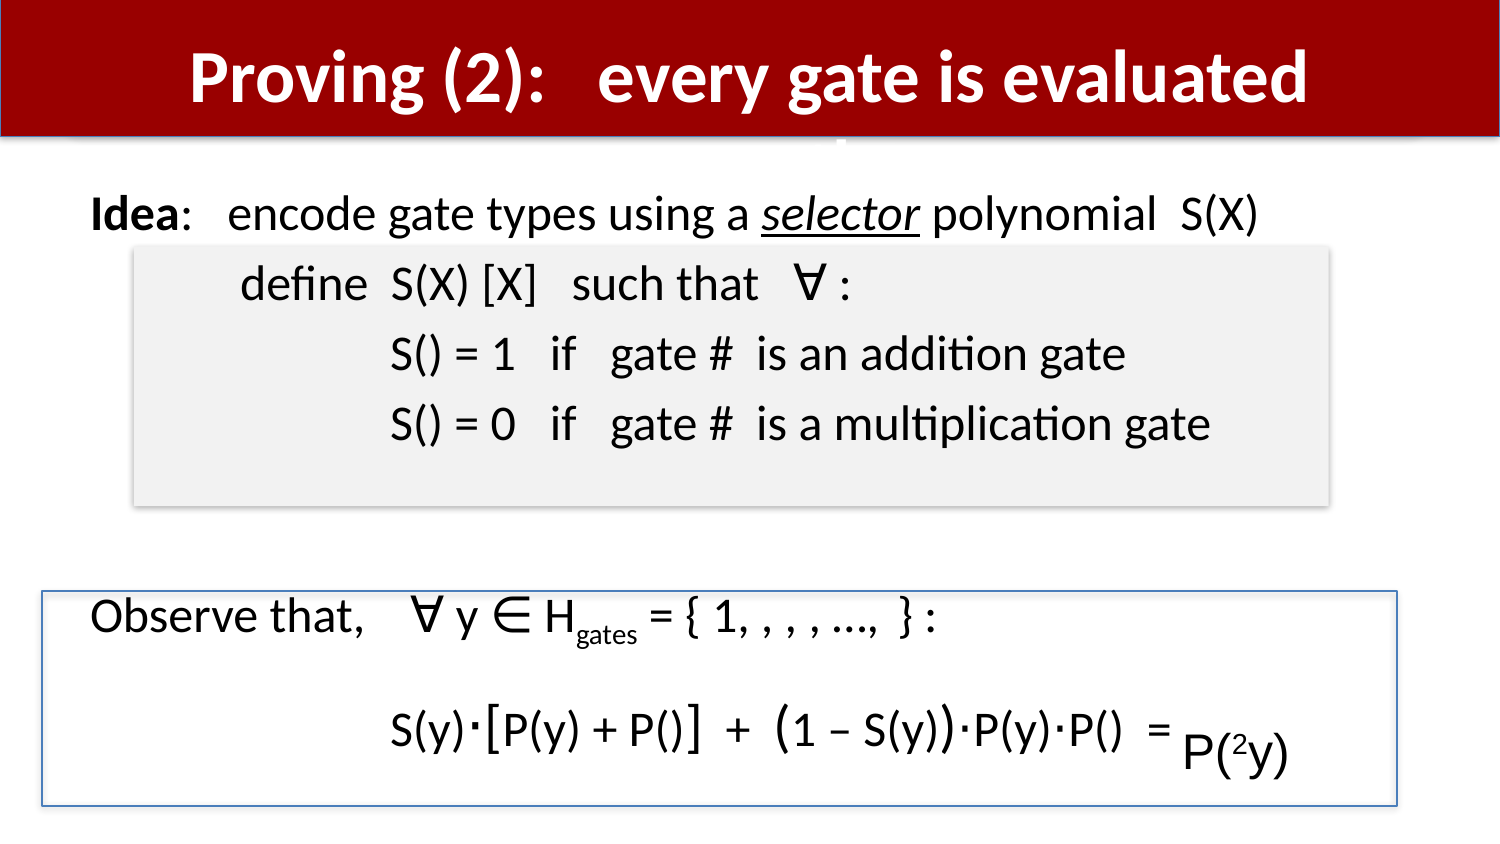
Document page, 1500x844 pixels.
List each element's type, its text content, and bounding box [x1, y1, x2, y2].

title Proving (2): every gate is evaluated correctly [75, 20, 1425, 123]
text_box [41, 590, 1398, 807]
text_box [133, 246, 1329, 507]
